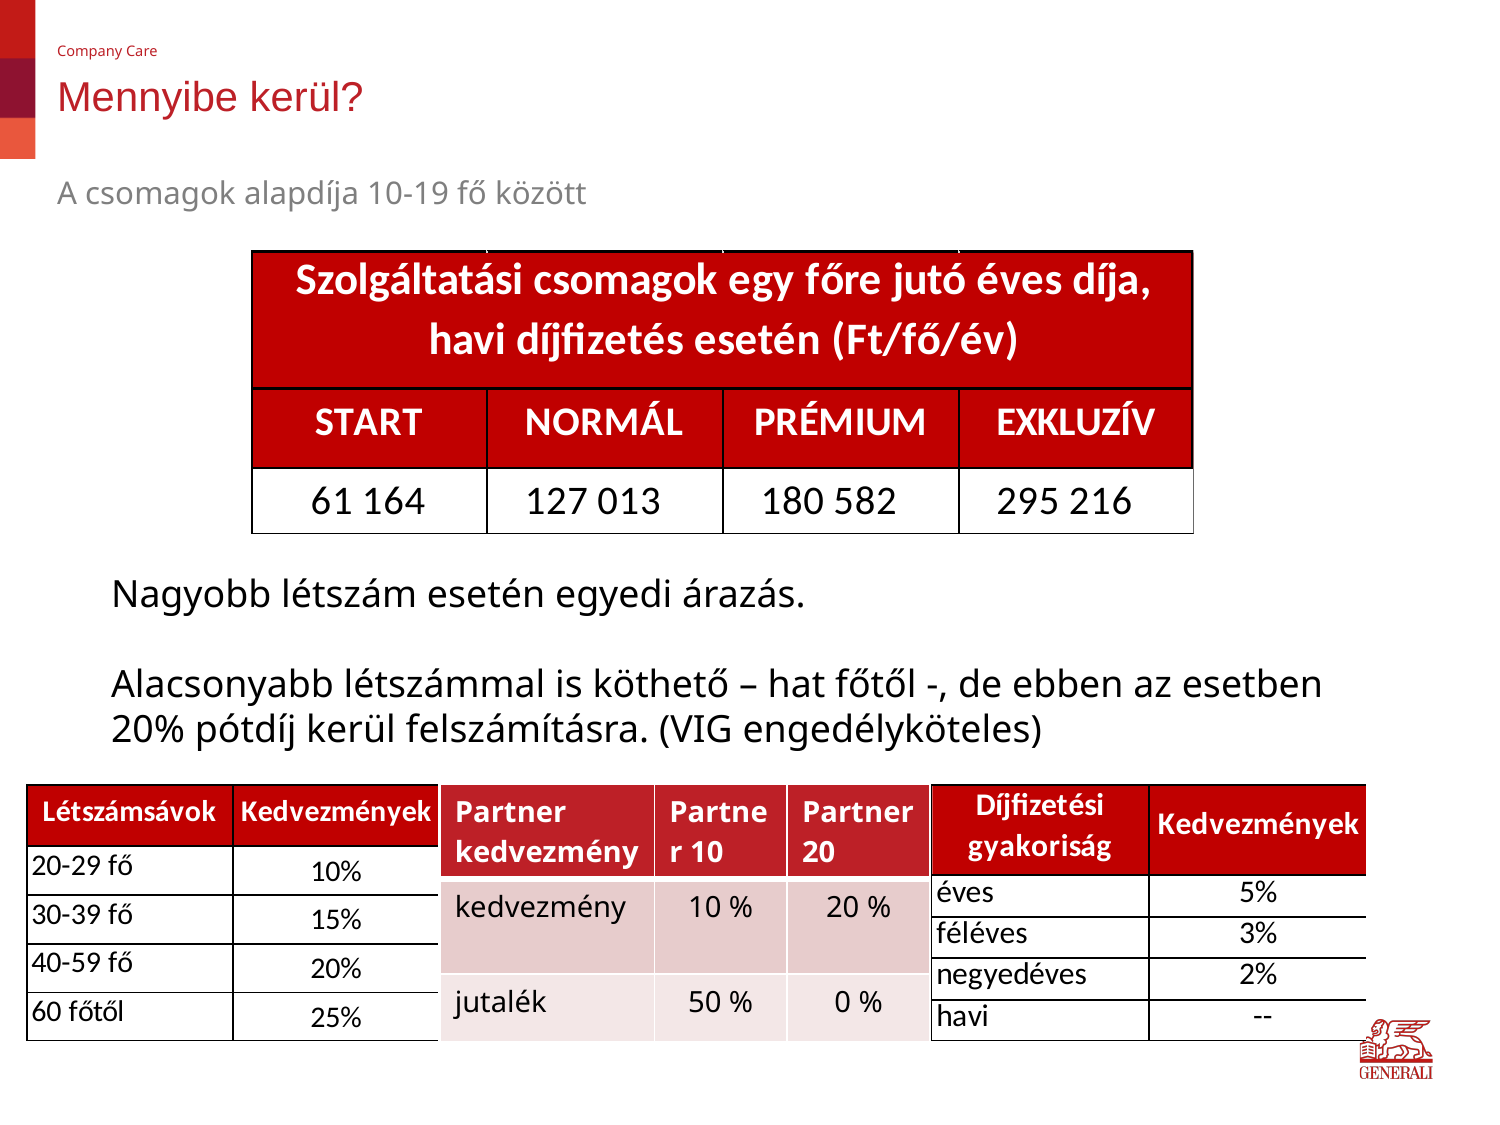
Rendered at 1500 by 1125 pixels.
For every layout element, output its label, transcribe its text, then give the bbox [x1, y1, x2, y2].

picture [25, 783, 440, 1043]
text_box Nagyobb létszám esetén egyedi árazás. Alacsonyabb létszámmal is köthető – hat főtől -, de ebben az esetben 20% pótdíj kerül felszámításra. (VIG engedélyköteles) [96, 562, 1395, 757]
table_cell 20 % [788, 882, 924, 973]
table_cell 0 % [788, 975, 924, 1041]
picture [250, 250, 1196, 536]
table_header Partner kedvezmény [442, 785, 654, 876]
table_cell 10 % [655, 882, 786, 973]
table_cell 50 % [655, 975, 786, 1041]
list Company Care [56, 44, 422, 64]
table_header Partner 20 [788, 785, 926, 876]
table_header Partner 10 [655, 785, 786, 876]
table_cell jutalék [444, 975, 654, 1041]
subtitle A csomagok alapdíja 10-19 fő között [56, 175, 1433, 251]
picture [930, 783, 1369, 1043]
title Mennyibe kerül? [56, 74, 1433, 166]
table_cell kedvezmény [444, 882, 654, 973]
